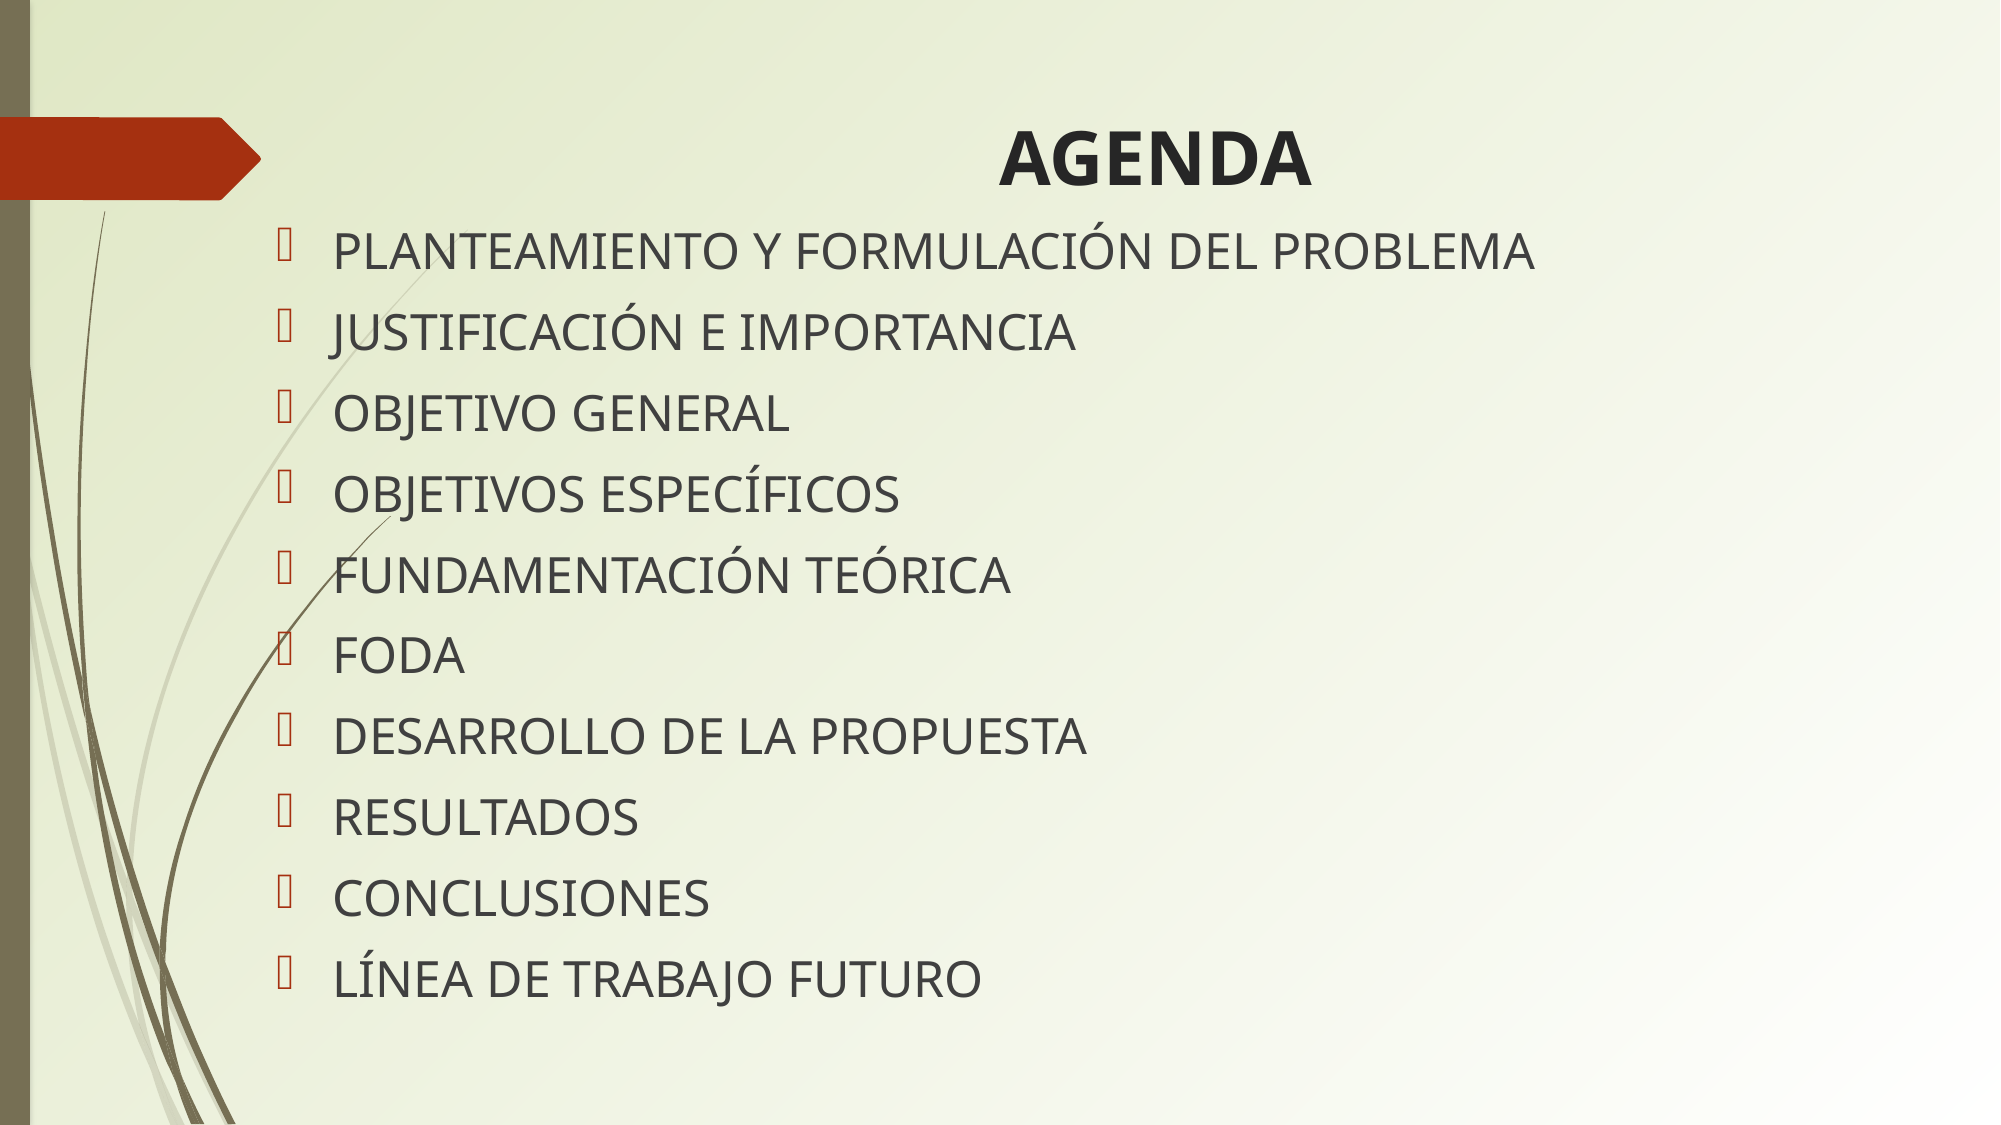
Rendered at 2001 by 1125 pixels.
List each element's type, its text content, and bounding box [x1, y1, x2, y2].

title AGENDA [425, 102, 1888, 212]
list PLANTEAMIENTO Y FORMULACIÓN DEL PROBLEMA JUSTIFICACIÓN E IMPORTANCIA OBJETIVO GENERAL OBJETIVOS ESPECÍFICOS FUNDAMENTACIÓN TEÓRICA FODA DESARROLLO DE LA PROPUESTA RESULTADOS CONCLUSIONES LÍNEA DE TRABAJO FUTURO [261, 212, 1888, 1063]
